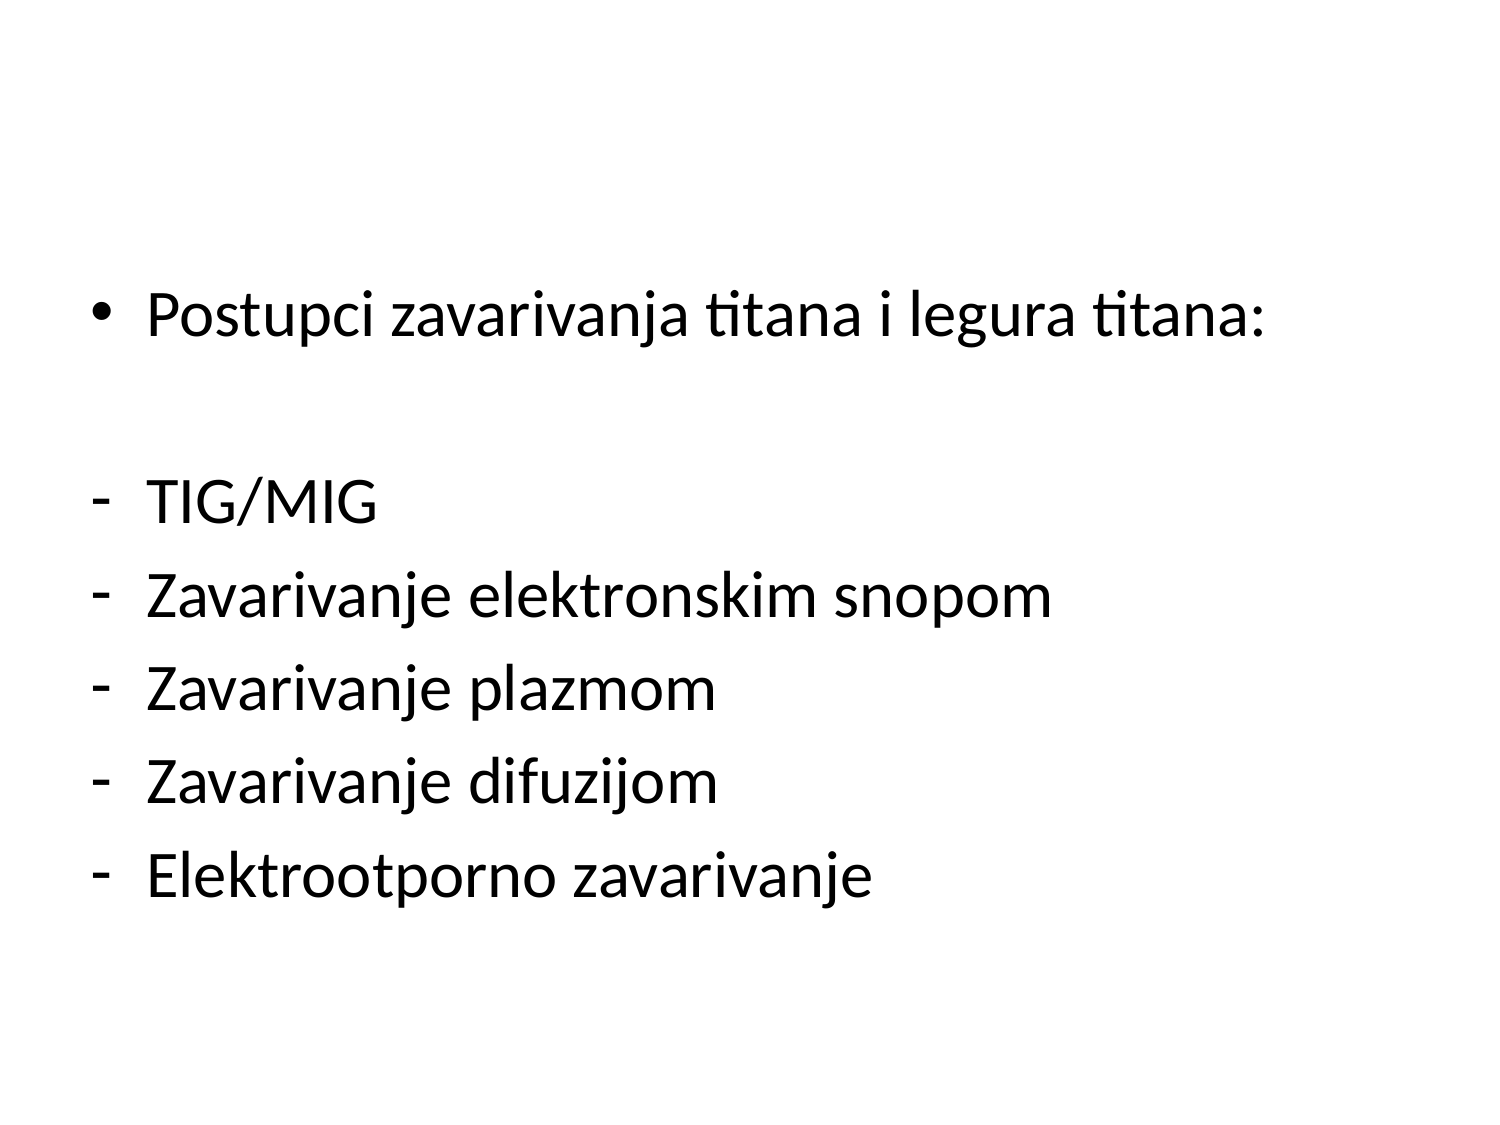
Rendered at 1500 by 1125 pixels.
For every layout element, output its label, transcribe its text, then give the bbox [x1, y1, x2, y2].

list Postupci zavarivanja titana i legura titana: TIG/MIG Zavarivanje elektronskim snopom Zavarivanje plazmom Zavarivanje difuzijom Elektrootporno zavarivanje [75, 262, 1425, 1005]
